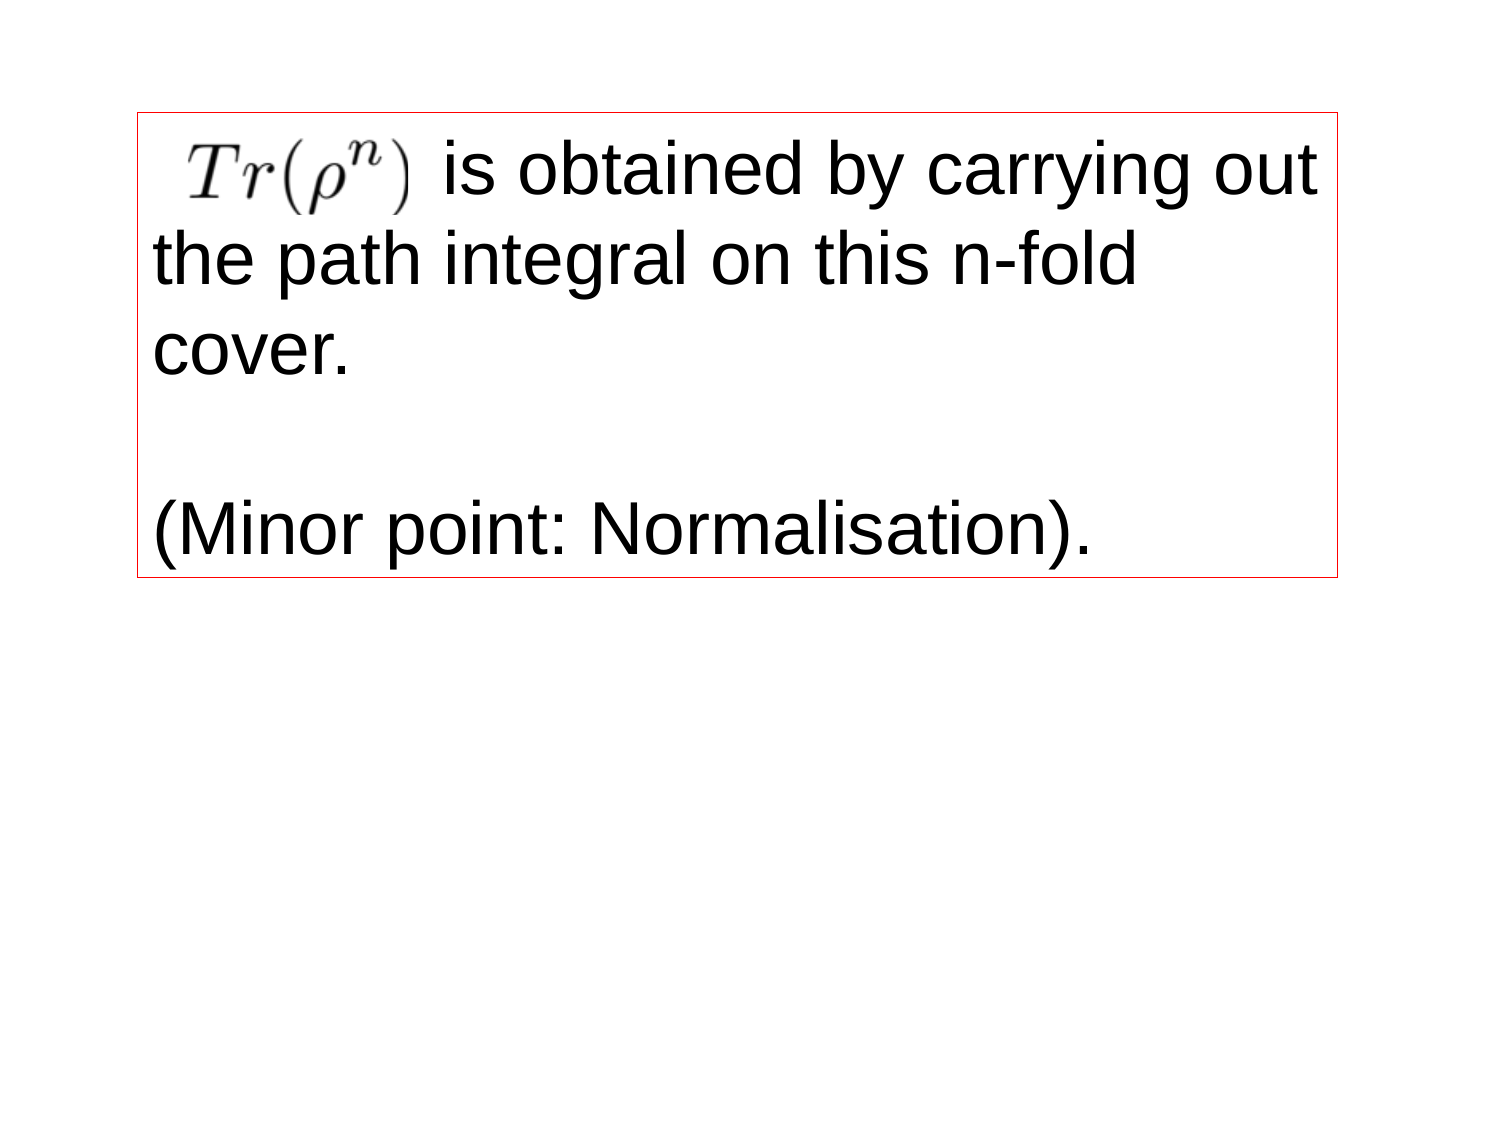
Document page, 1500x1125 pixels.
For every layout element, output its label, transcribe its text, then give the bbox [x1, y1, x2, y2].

text_box is obtained by carrying out the path integral on this n-fold cover. (Minor point: Normalisation). [137, 112, 1338, 578]
picture [187, 137, 409, 215]
